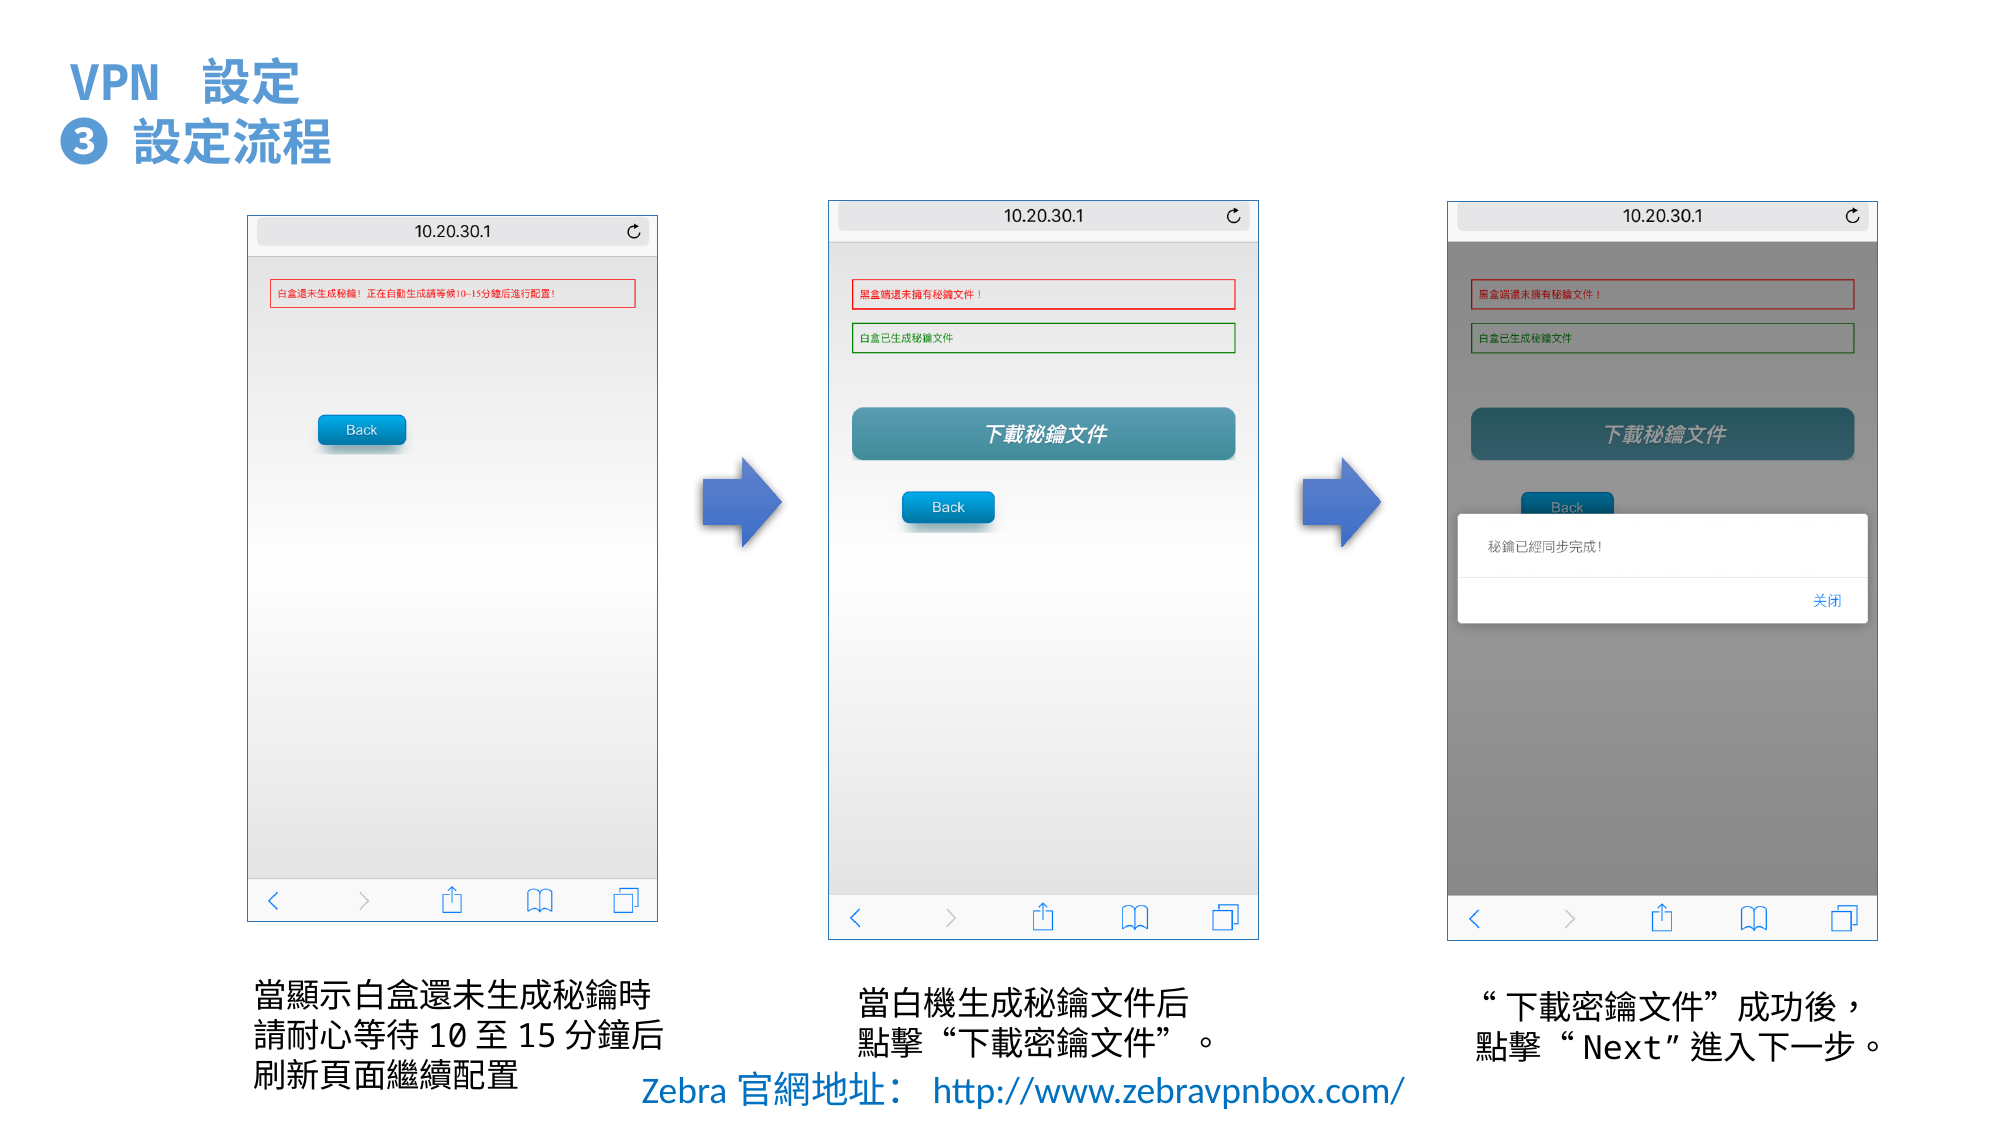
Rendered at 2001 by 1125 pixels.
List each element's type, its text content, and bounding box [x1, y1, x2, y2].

picture [247, 215, 658, 922]
text_box 當顯示白盒還未生成秘鑰時 請耐心等待10至15分鐘后 刷新頁面繼續配置 [238, 967, 680, 1102]
text_box [1302, 457, 1382, 547]
text_box 當白機生成秘鑰文件后 點擊“下載密鑰文件”。 [842, 975, 1303, 1058]
text_box Zebra官網地址：http://www.zebravpnbox.com/ [626, 1058, 1421, 1125]
picture [1447, 201, 1878, 941]
text_box VPN 設定 ❸ 設定流程 [45, 43, 1045, 179]
text_box “下載密鑰文件”成功後， 點擊“Next”進入下一步。 [1410, 979, 1925, 1074]
text_box [703, 457, 782, 547]
picture [828, 200, 1259, 940]
